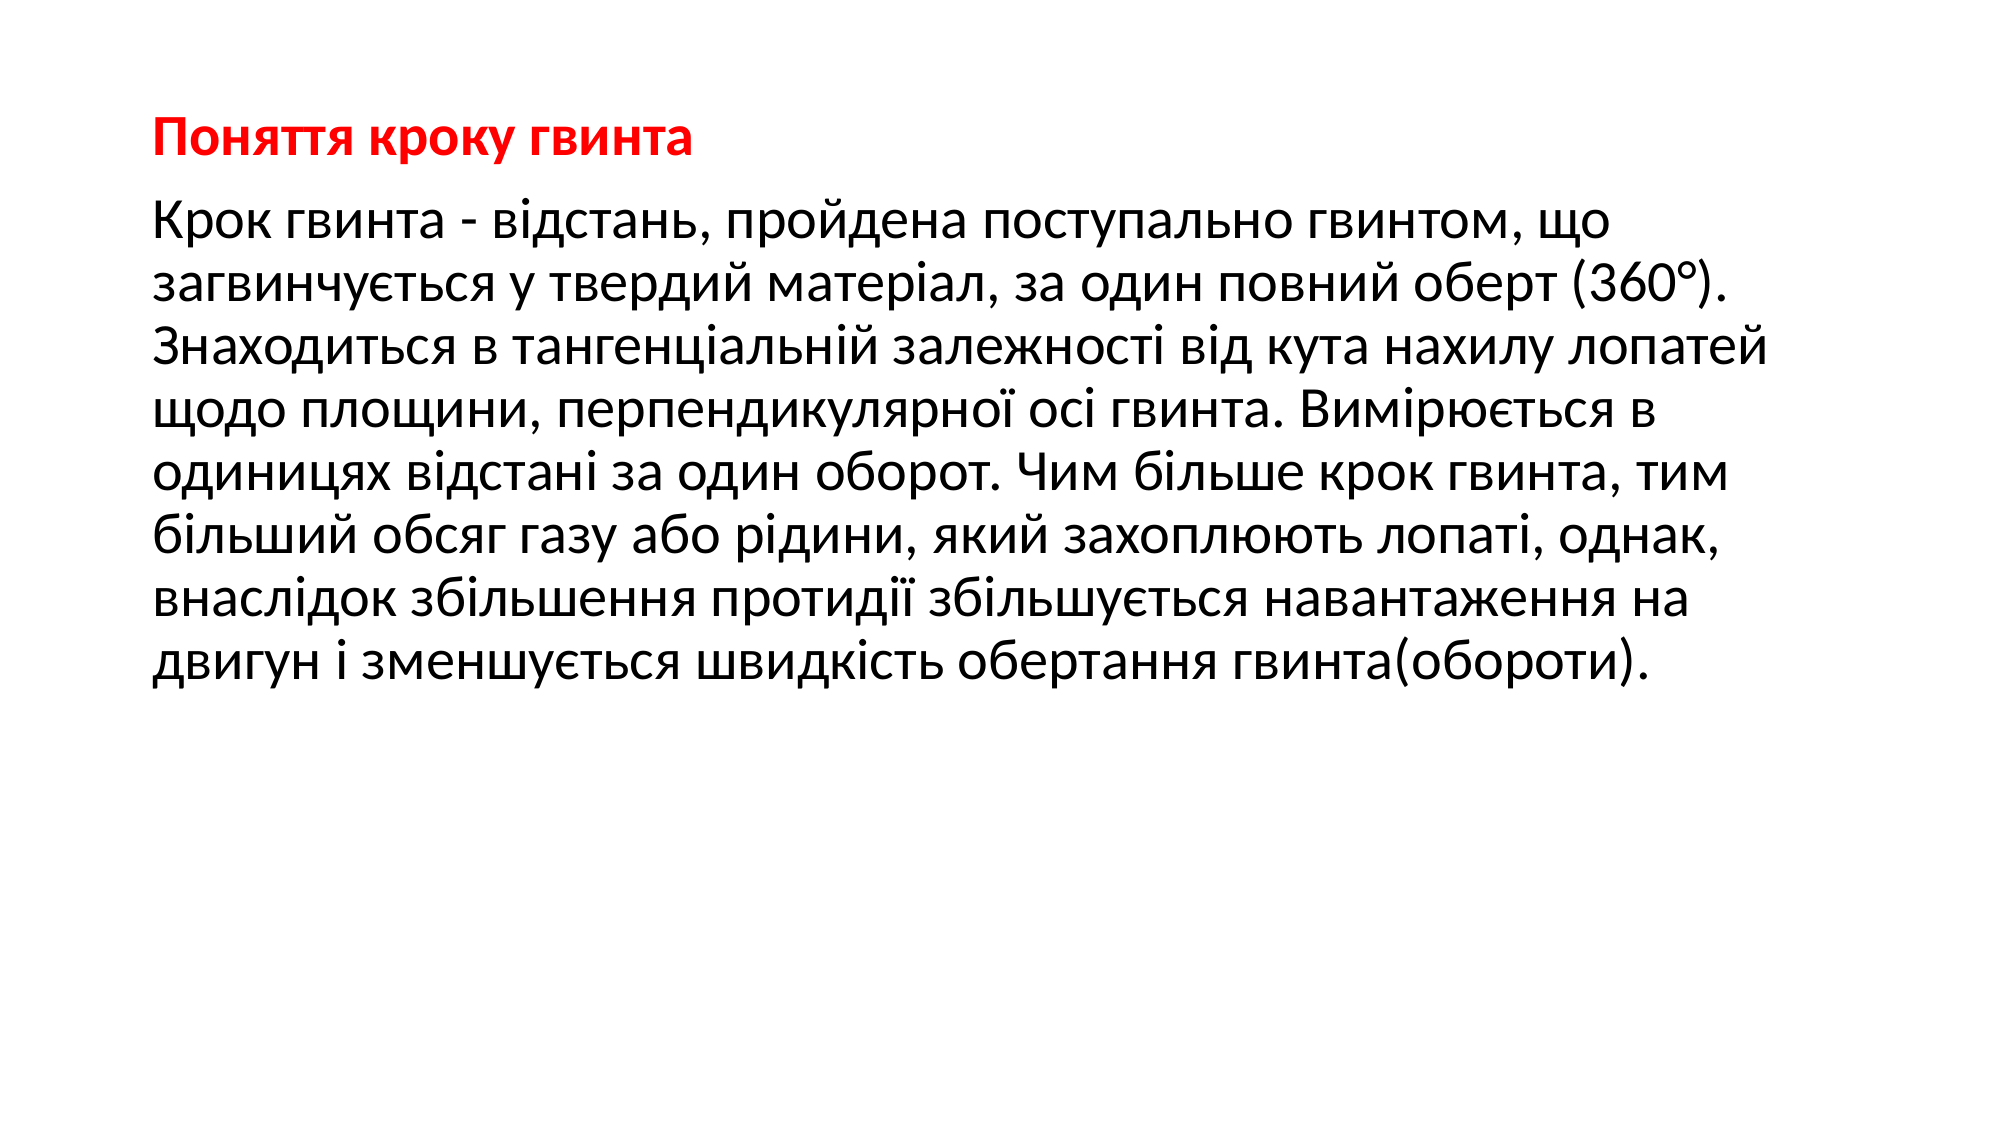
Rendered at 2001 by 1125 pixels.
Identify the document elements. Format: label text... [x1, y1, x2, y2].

list Поняття кроку гвинта Крок гвинта - відстань, пройдена поступально гвинтом, що загвинчується у твердий матеріал, за один повний оберт (360°). Знаходиться в тангенціальній залежності від кута нахилу лопатей щодо площини, перпендикулярної осі гвинта. Вимірюється в одиницях відстані за один оборот. Чим більше крок гвинта, тим більший обсяг газу або рідини, який захоплюють лопаті, однак, внаслідок збільшення протидії збільшується навантаження на двигун і зменшується швидкість обертання гвинта(обороти). [137, 97, 1863, 1014]
